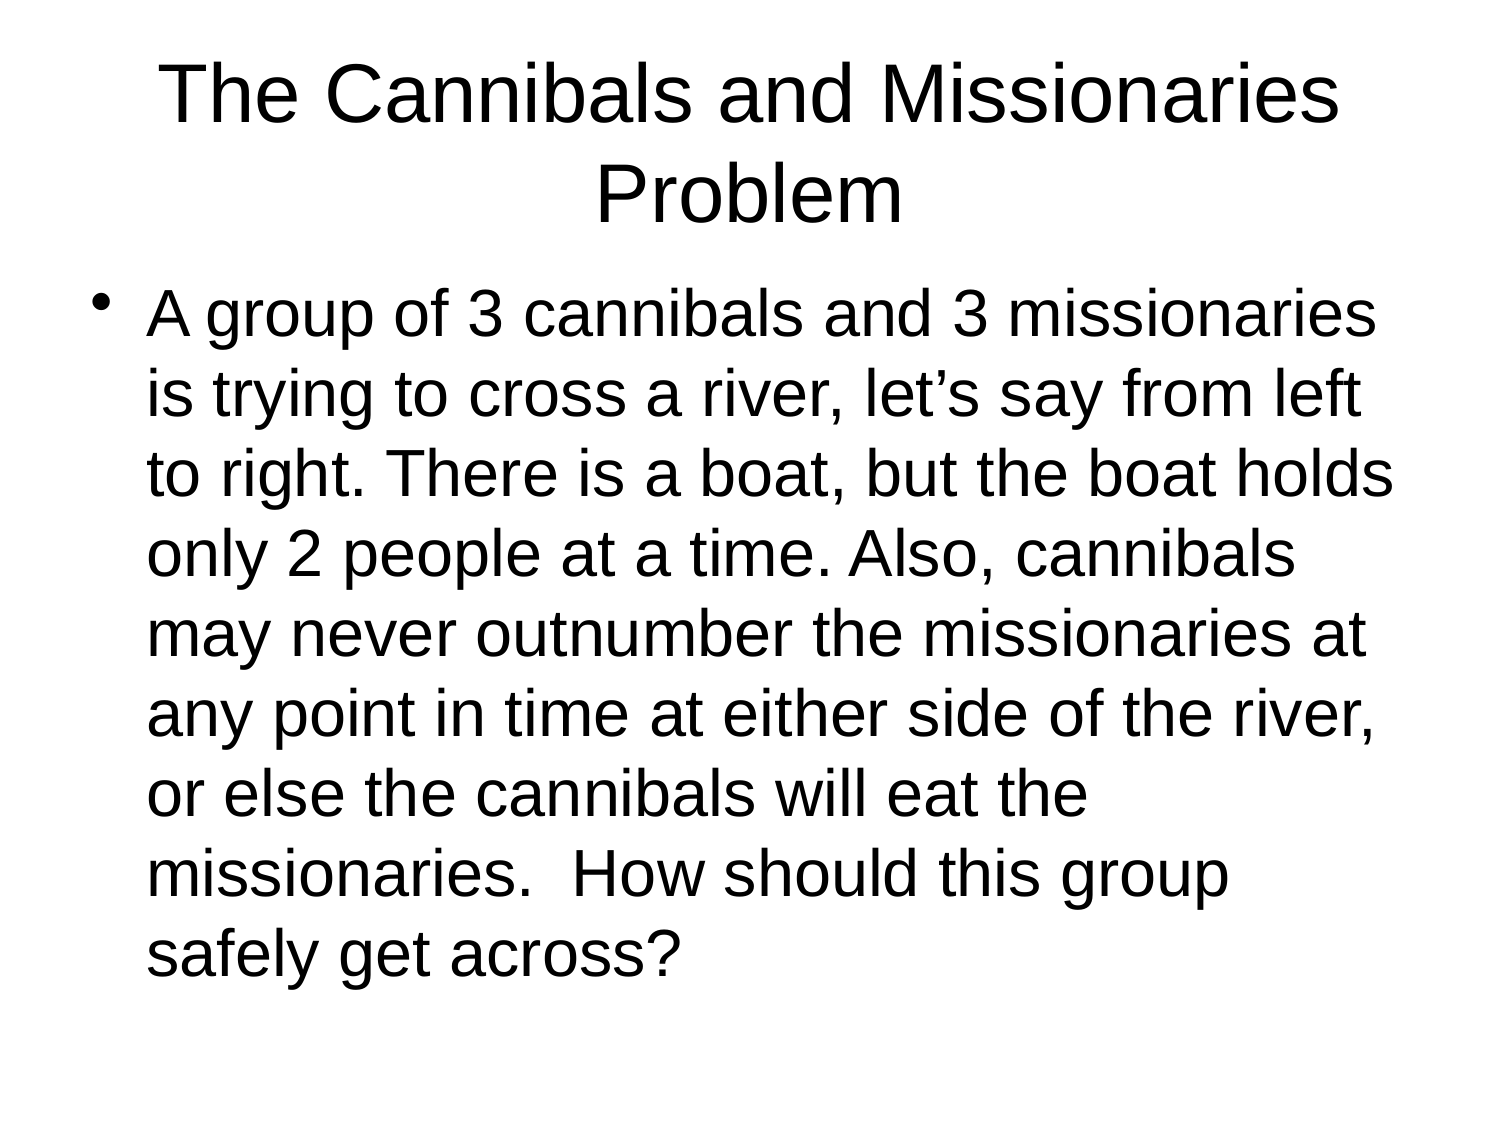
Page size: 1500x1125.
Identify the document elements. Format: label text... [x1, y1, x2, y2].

list A group of 3 cannibals and 3 missionaries is trying to cross a river, let’s say from left to right. There is a boat, but the boat holds only 2 people at a time. Also, cannibals may never outnumber the missionaries at any point in time at either side of the river, or else the cannibals will eat the missionaries. How should this group safely get across? [74, 262, 1426, 1006]
title The Cannibals and Missionaries Problem [74, 44, 1426, 233]
